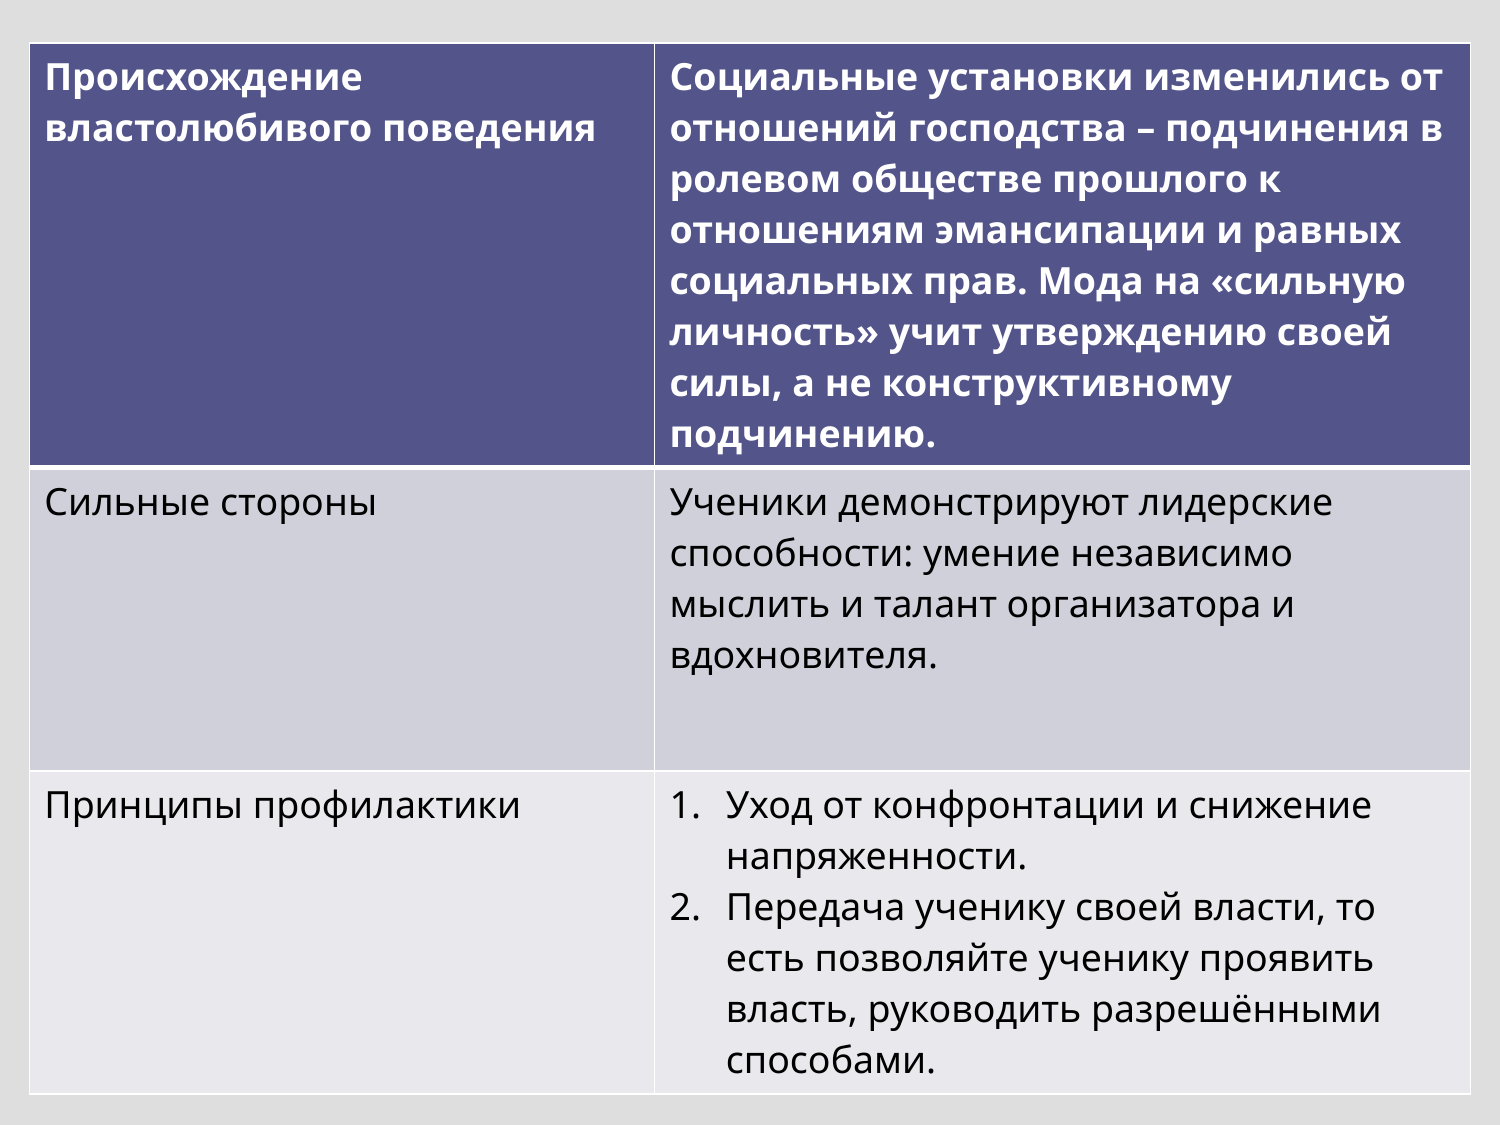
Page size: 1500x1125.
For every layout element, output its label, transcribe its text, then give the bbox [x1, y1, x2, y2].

table_cell Ученики демонстрируют лидерские способности: умение независимо мыслить и талант организатора и вдохновителя. [655, 470, 1470, 770]
table_cell Принципы профилактики [30, 772, 654, 1093]
table_cell Сильные стороны [30, 470, 654, 770]
table_header Социальные установки изменились от отношений господства – подчинения в ролевом обществе прошлого к отношениям эмансипации и равных социальных прав. Мода на «сильную личность» учит утверждению своей силы, а не конструктивному подчинению. [655, 44, 1470, 465]
table_cell Уход от конфронтации и снижение напряженности. Передача ученику своей власти, то есть позволяйте ученику проявить власть, руководить разрешёнными способами. [655, 772, 1470, 1093]
table_header Происхождение властолюбивого поведения [30, 44, 654, 465]
